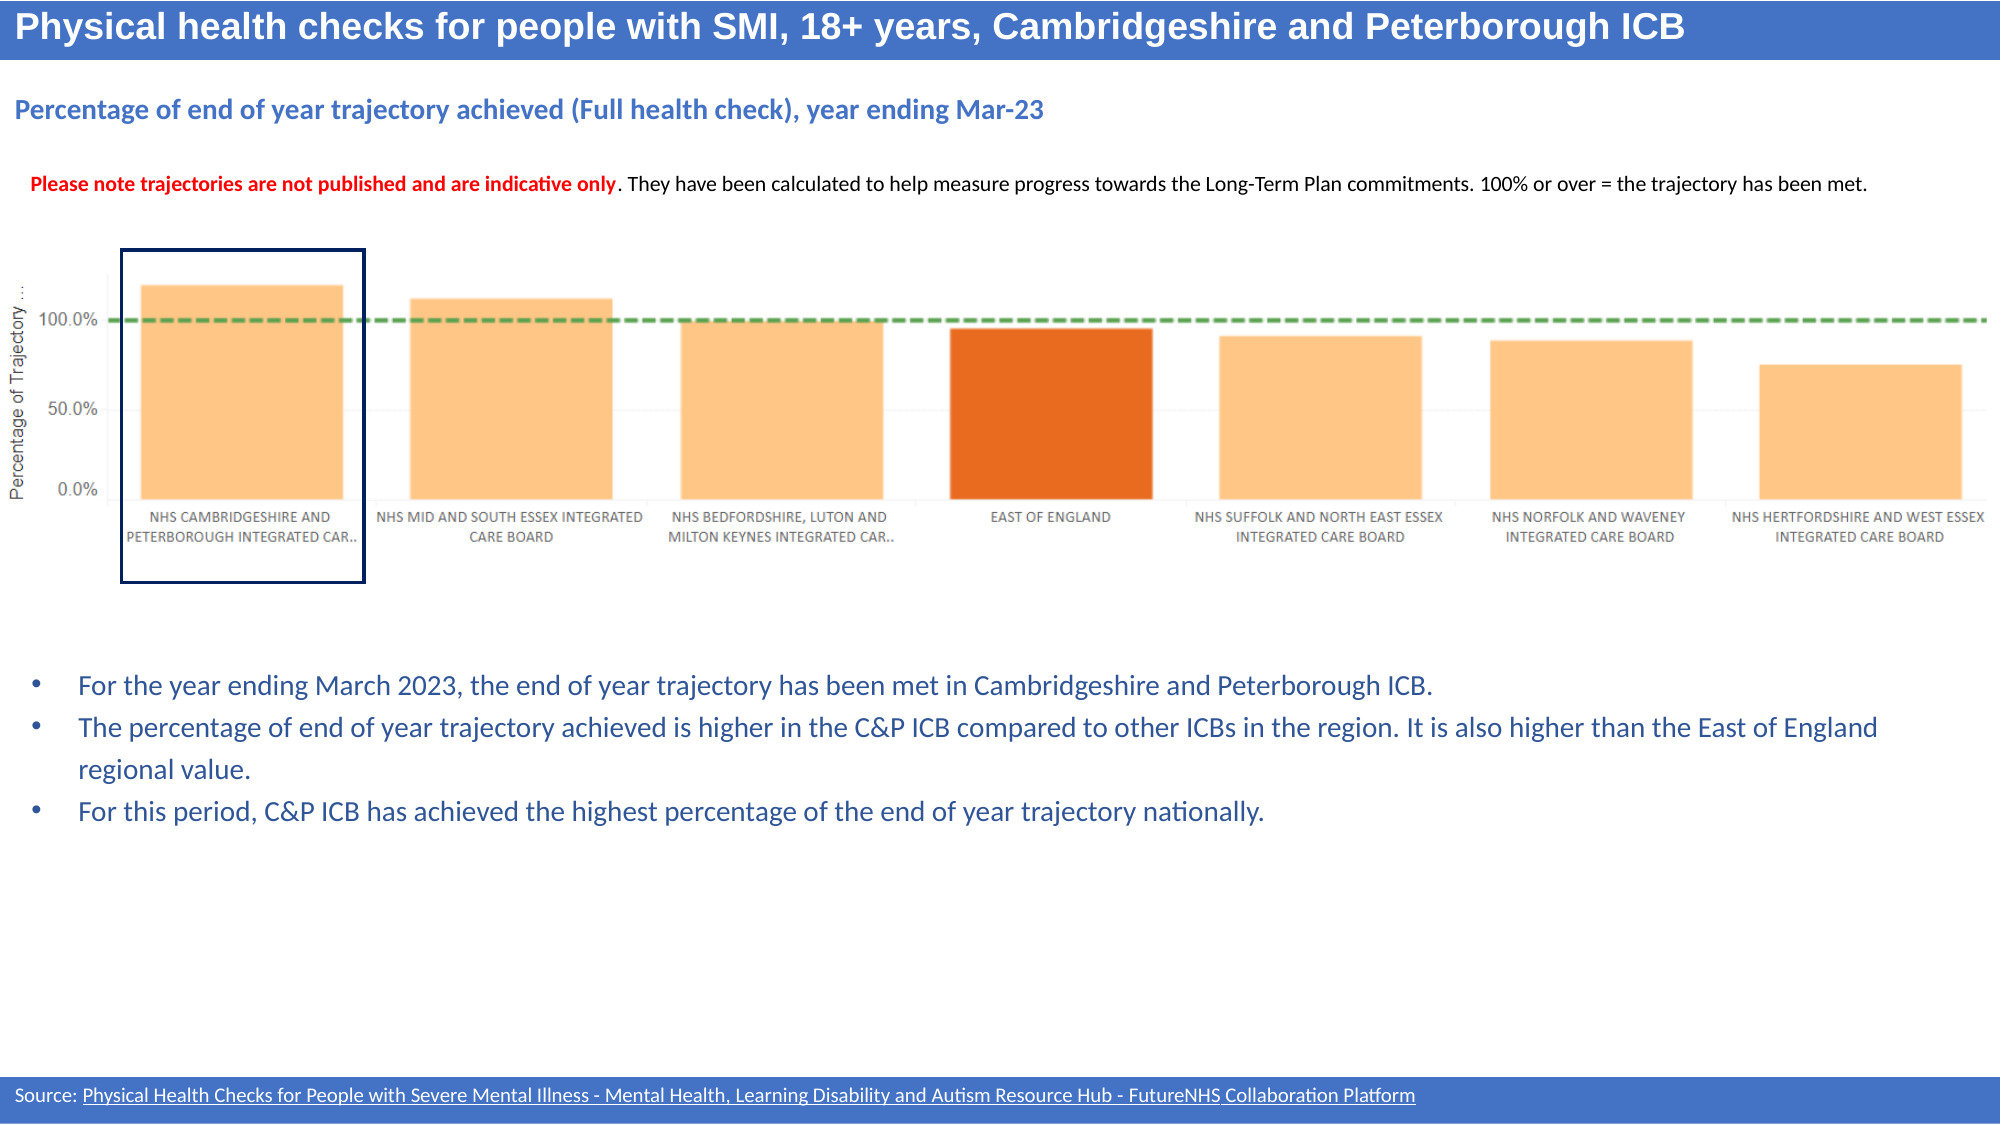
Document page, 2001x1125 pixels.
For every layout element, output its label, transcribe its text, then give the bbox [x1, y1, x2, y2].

text_box For the year ending March 2023, the end of year trajectory has been met in Cambridgeshire and Peterborough ICB. The percentage of end of year trajectory achieved is higher in the C&P ICB compared to other ICBs in the region. It is also higher than the East of England regional value. For this period, C&P ICB has achieved the highest percentage of the end of year trajectory nationally. [16, 651, 1985, 868]
picture [0, 256, 2000, 565]
text_box Please note trajectories are not published and are indicative only. They have been calculated to help measure progress towards the Long-Term Plan commitments. 100% or over = the trajectory has been met. [15, 161, 1985, 203]
text_box [121, 249, 365, 256]
text_box Source: Physical Health Checks for People with Severe Mental Illness - Mental Health, Learning Disability and Autism Resource Hub - FutureNHS Collaboration Platform [0, 1073, 1569, 1114]
text_box Percentage of end of year trajectory achieved (Full health check), year ending Mar-23 [0, 82, 1240, 133]
text_box Physical health checks for people with SMI, 18+ years, Cambridgeshire and Peterborough ICB [0, 0, 2000, 56]
text_box [121, 565, 365, 584]
